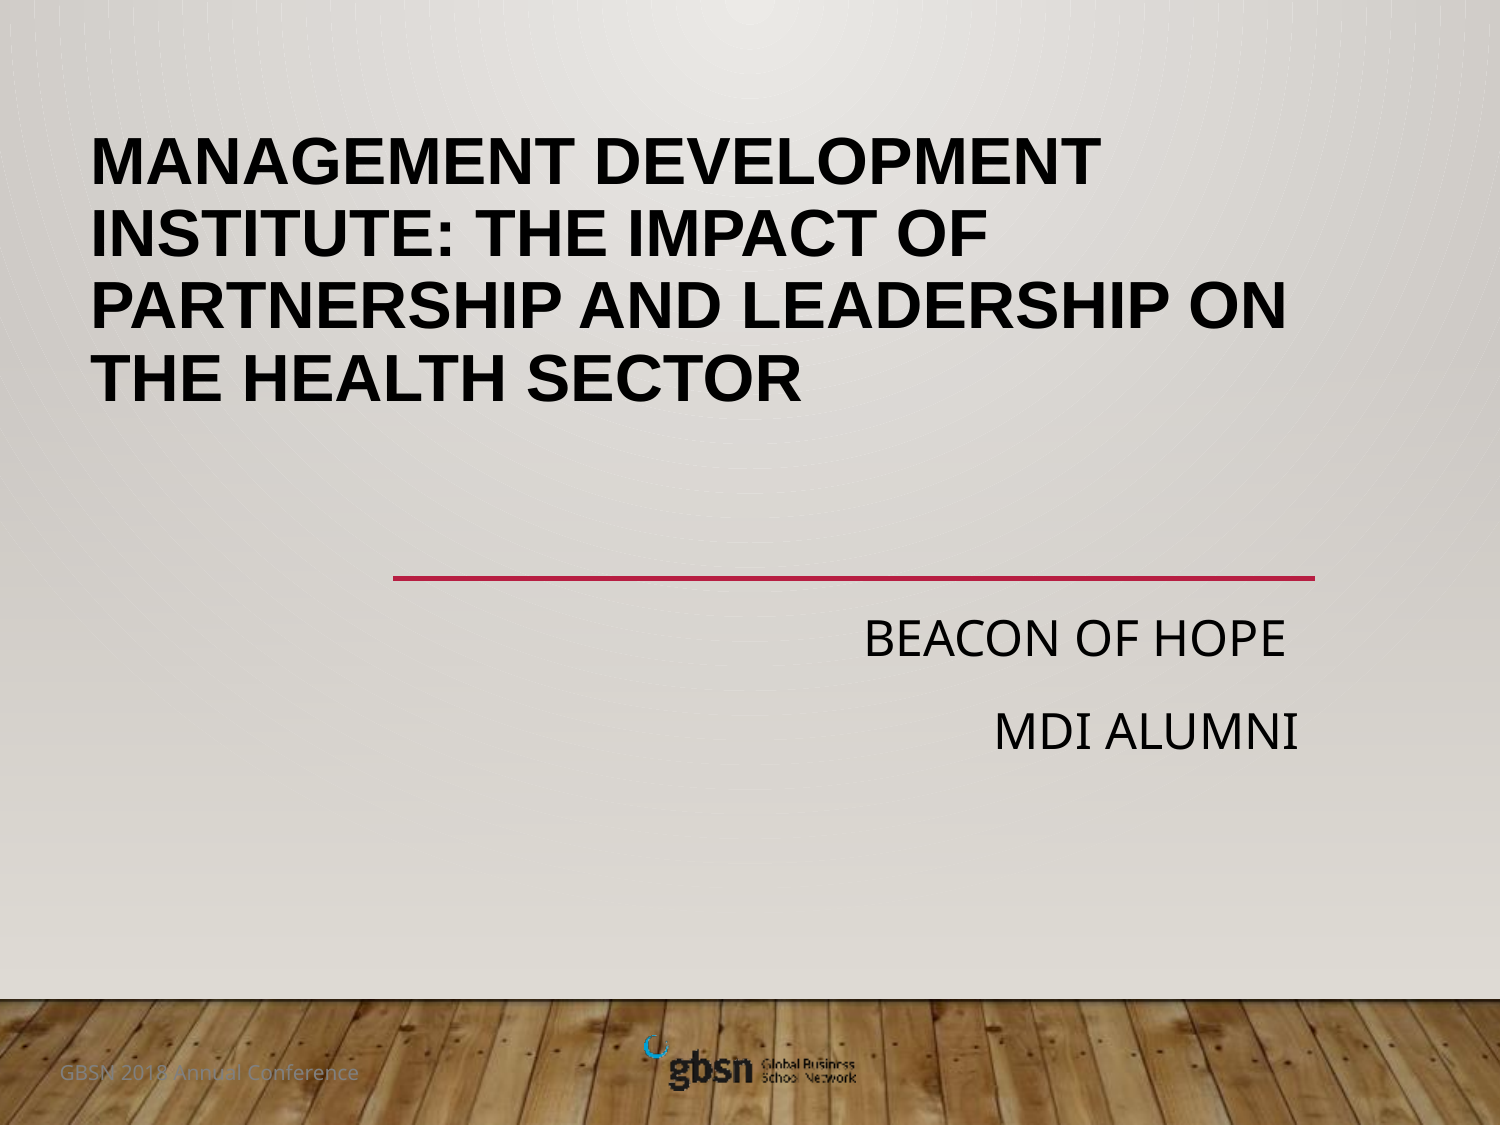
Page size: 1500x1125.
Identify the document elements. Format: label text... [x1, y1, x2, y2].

title Management Development Institute: The Impact of Partnership and Leadership on the Health Sector [75, 67, 1425, 461]
picture [0, 999, 1500, 1125]
subtitle Beacon of Hope Mdi alumni [288, 579, 1315, 877]
